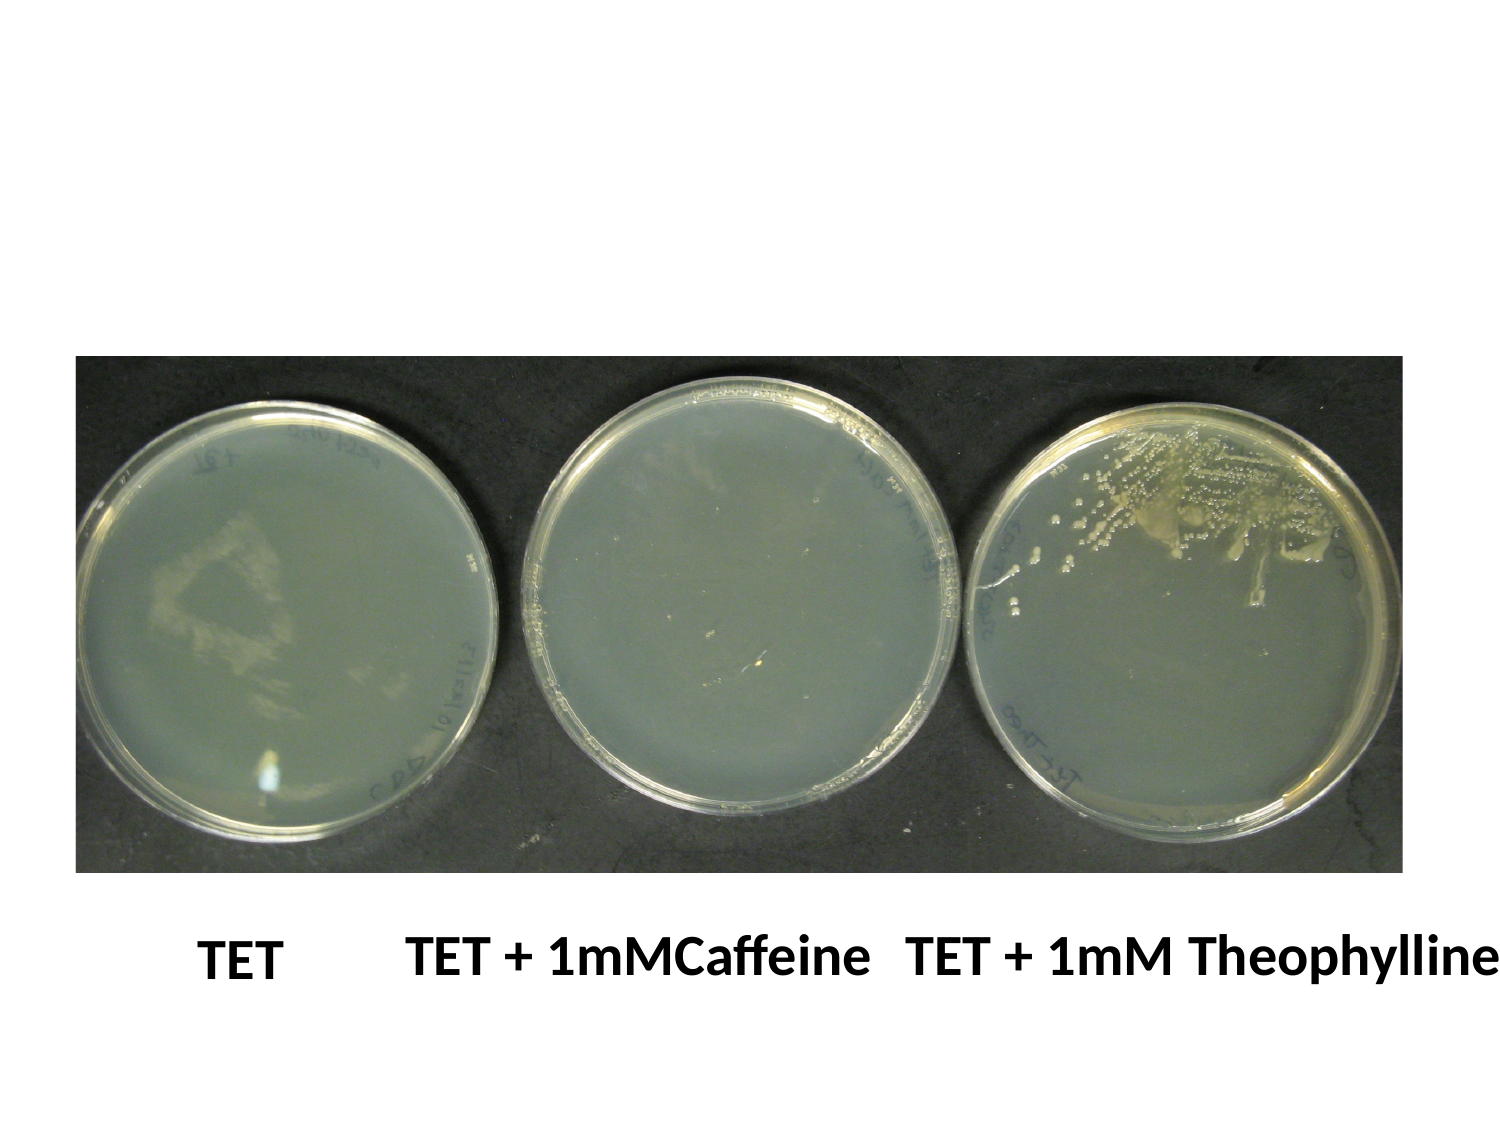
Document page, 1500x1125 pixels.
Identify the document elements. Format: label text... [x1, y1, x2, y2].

text_box TET [183, 913, 299, 999]
text_box TET + 1mM Theophylline [1001, 910, 1500, 995]
text_box TET + 1mMCaffeine [390, 910, 475, 995]
picture [77, 0, 1402, 1125]
